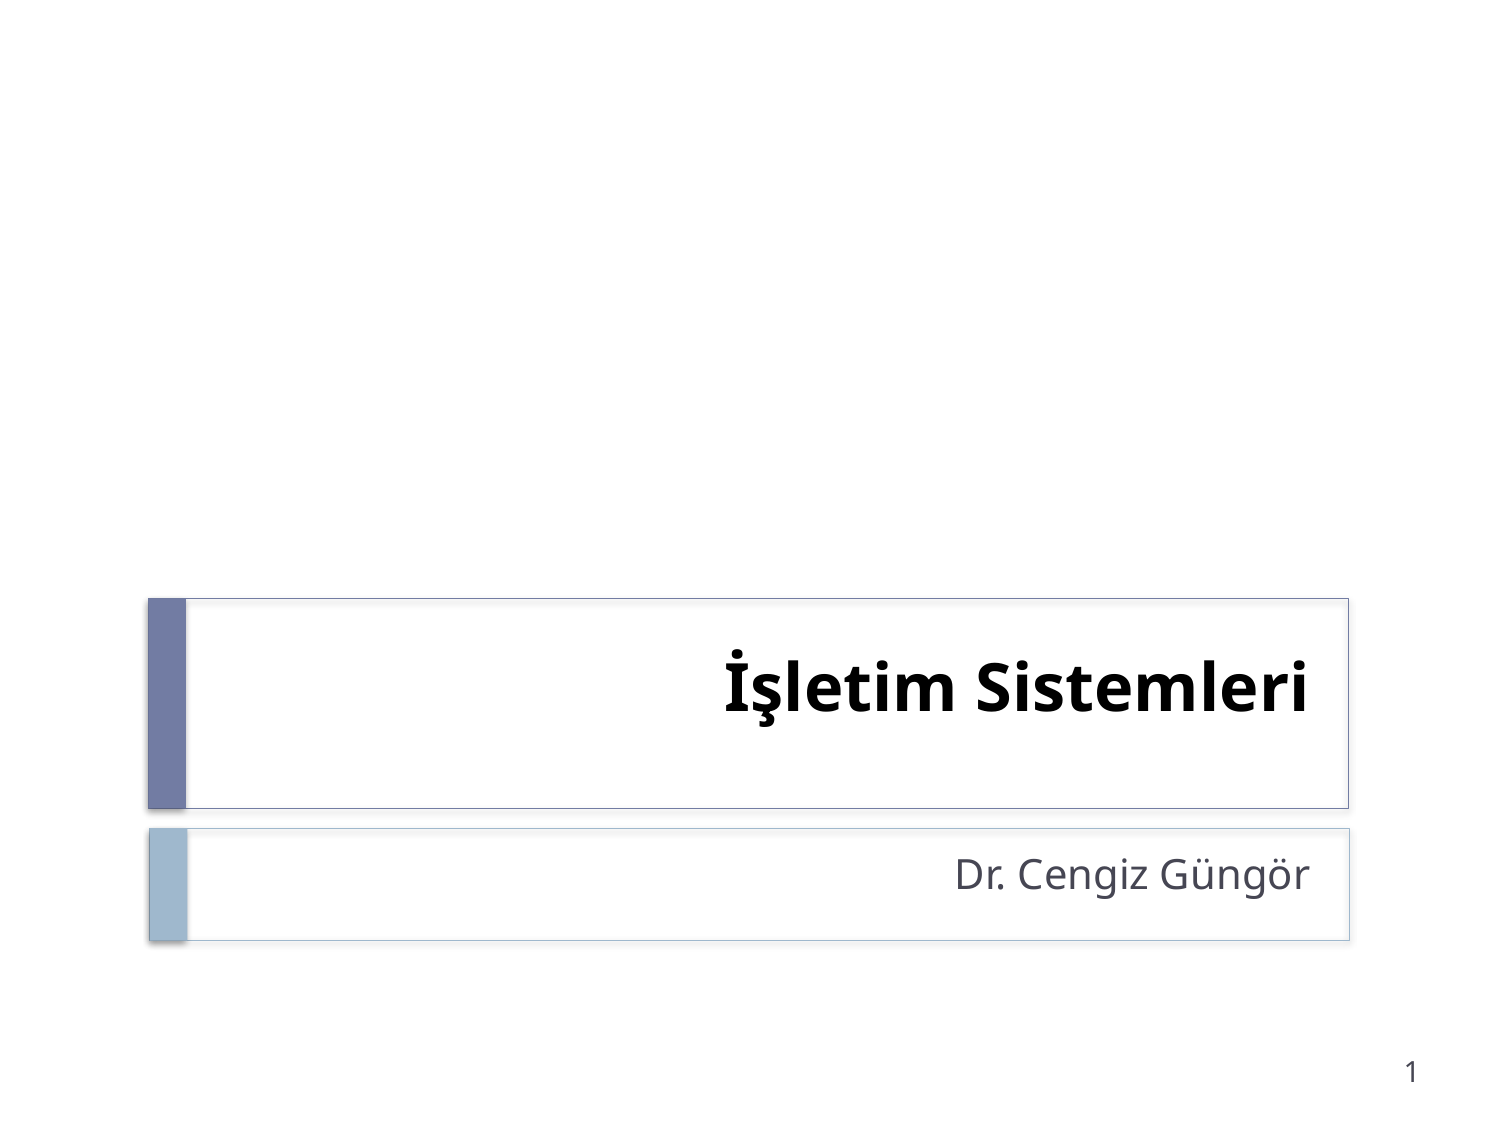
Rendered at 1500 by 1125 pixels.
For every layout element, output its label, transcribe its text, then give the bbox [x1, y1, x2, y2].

slide_number 1 [1069, 1045, 1436, 1106]
subtitle Dr. Cengiz Güngör [200, 840, 1325, 929]
title İşletim Sistemleri [200, 637, 1325, 800]
